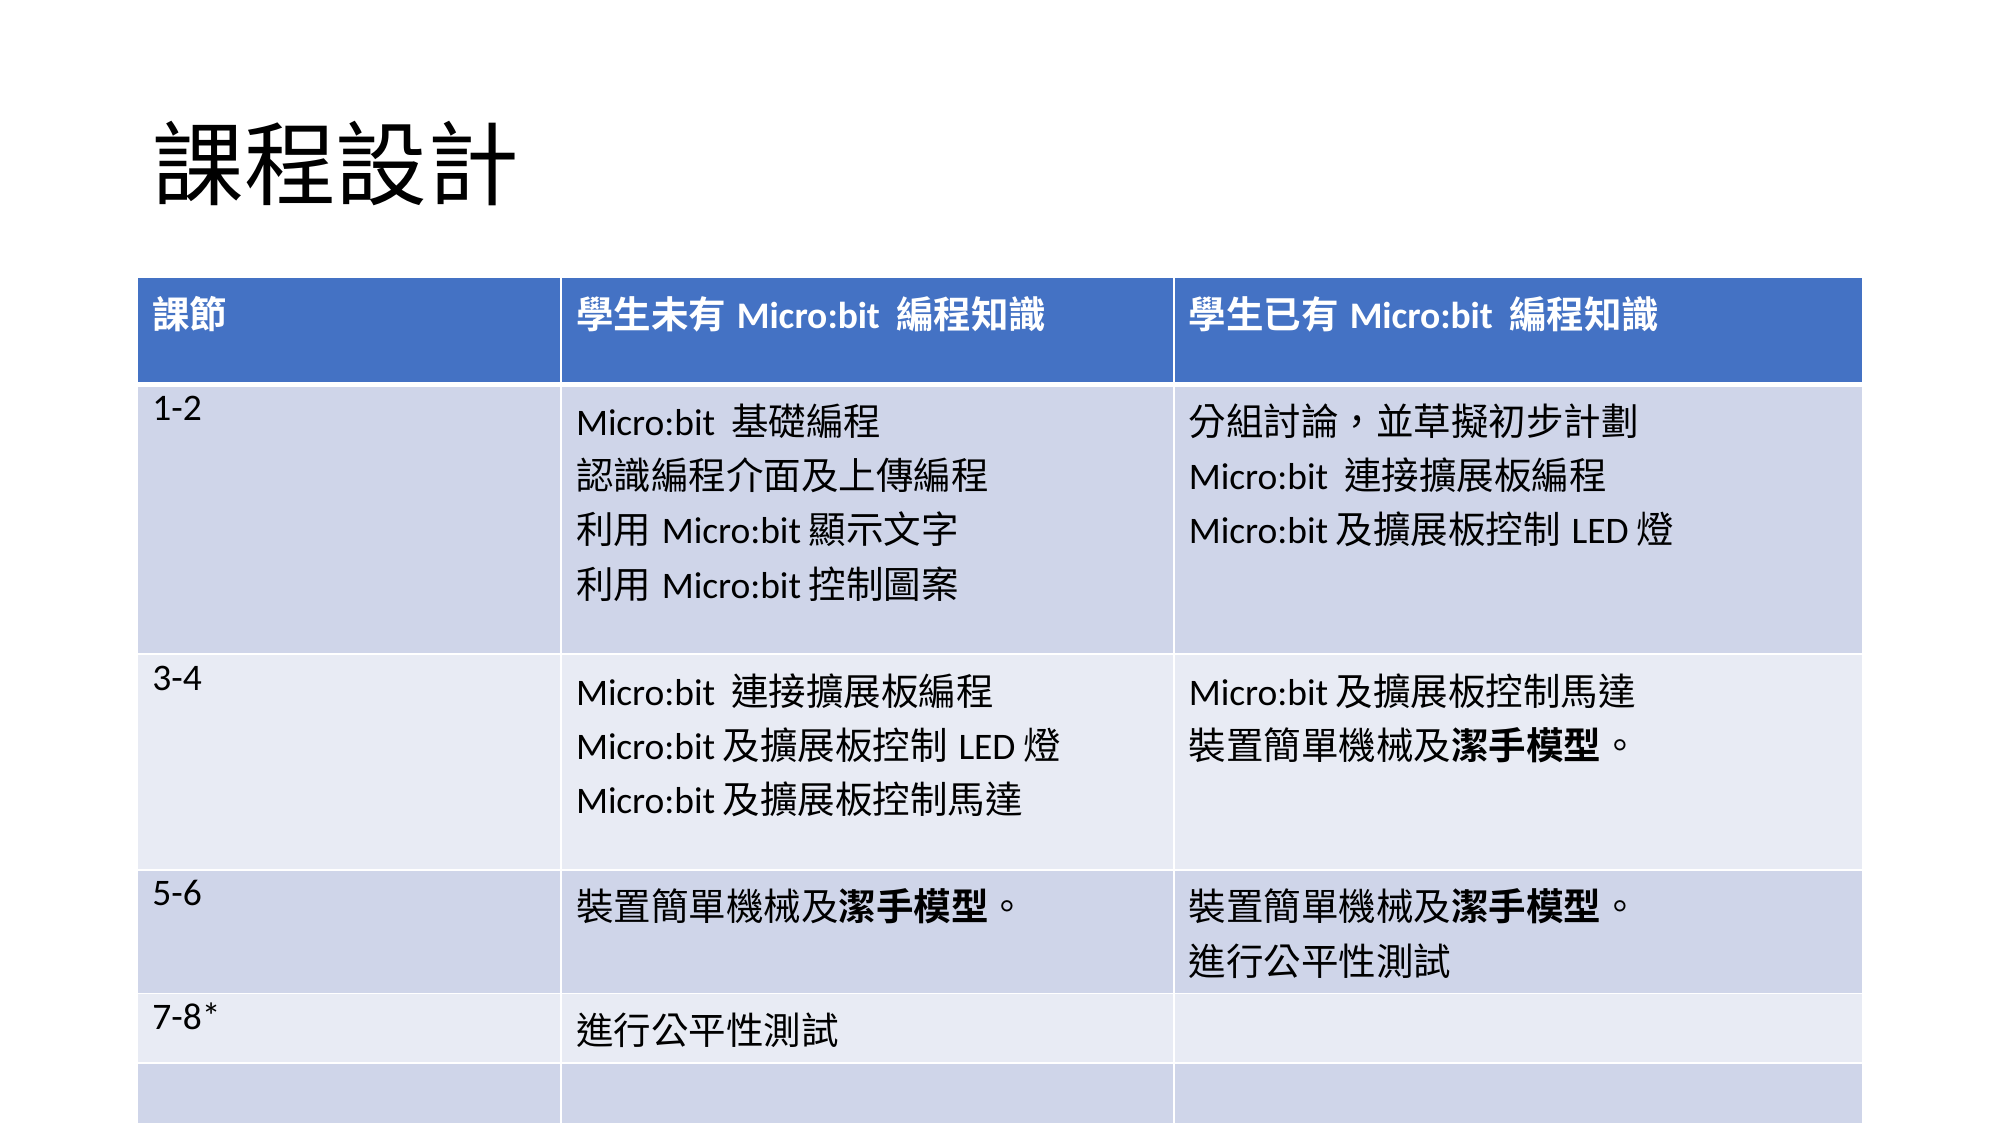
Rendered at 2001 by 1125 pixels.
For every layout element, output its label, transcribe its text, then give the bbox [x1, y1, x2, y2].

table_cell Micro:bit 基礎編程 認識編程介面及上傳編程 利用Micro:bit顯示文字 利用Micro:bit控制圖案 [562, 387, 1173, 653]
table_cell 1-2 [138, 387, 560, 653]
table_header 學生已有Micro:bit 編程知識 [1175, 278, 1862, 382]
table_cell 裝置簡單機械及潔手模型。 [562, 871, 1173, 993]
table_cell [138, 1064, 560, 1123]
table_cell [1175, 994, 1862, 1062]
table_cell 7-8* [138, 994, 560, 1062]
table_cell 3-4 [138, 655, 560, 869]
title 課程設計 [137, 59, 1863, 276]
table_header 學生未有Micro:bit 編程知識 [562, 278, 1173, 382]
table_cell 進行公平性測試 [562, 994, 1173, 1062]
table_cell Micro:bit 連接擴展板編程 Micro:bit及擴展板控制LED燈 Micro:bit及擴展板控制馬達 [562, 655, 1173, 869]
table_cell 5-6 [138, 871, 560, 993]
table_cell 分組討論，並草擬初步計劃 Micro:bit 連接擴展板編程 Micro:bit及擴展板控制LED燈 [1175, 387, 1862, 653]
table_cell 裝置簡單機械及潔手模型。 進行公平性測試 [1175, 871, 1862, 993]
table_header 課節 [138, 278, 560, 382]
table_cell [1175, 1064, 1862, 1123]
table_cell Micro:bit及擴展板控制馬達 裝置簡單機械及潔手模型。 [1175, 655, 1862, 869]
table_cell [562, 1064, 1173, 1123]
